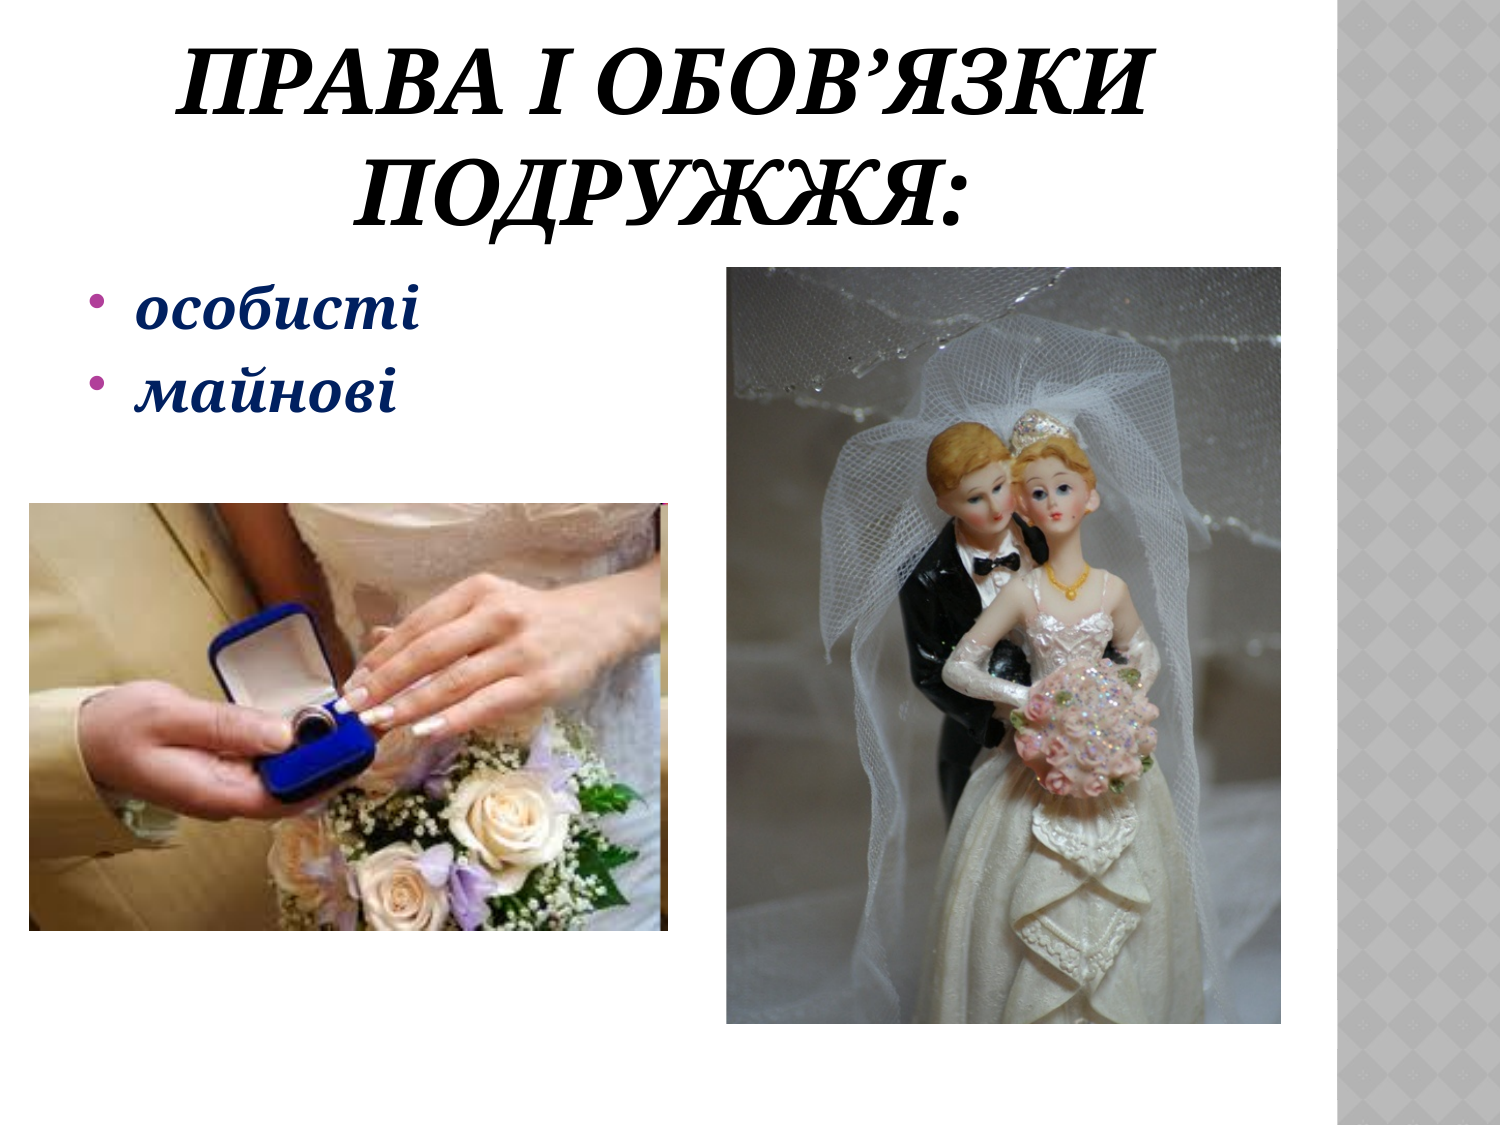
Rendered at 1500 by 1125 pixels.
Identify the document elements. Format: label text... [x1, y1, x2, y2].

list особисті майнові [75, 264, 1263, 1059]
picture [28, 502, 668, 931]
picture [725, 266, 1282, 1024]
title Права і обов’язки подружжя: [0, 0, 1329, 244]
